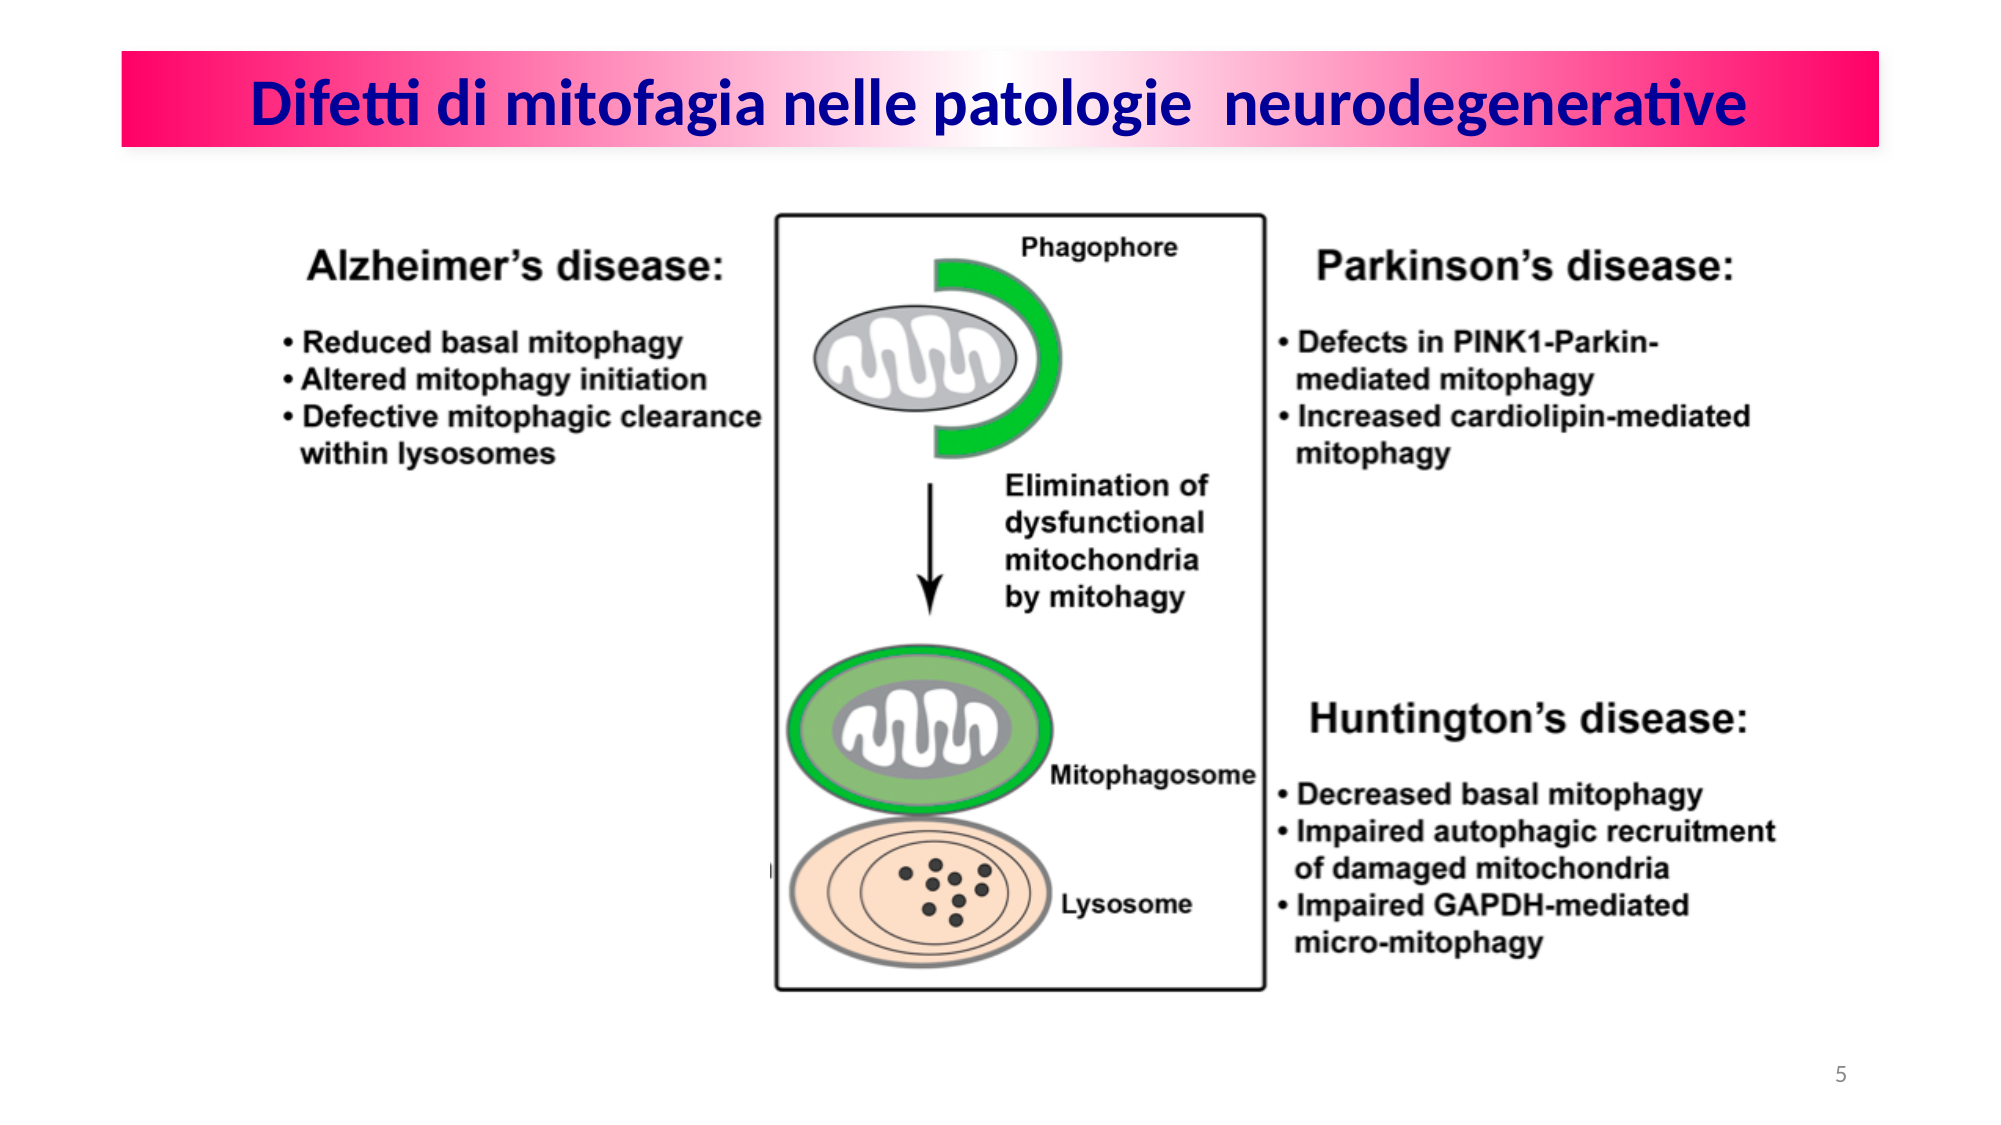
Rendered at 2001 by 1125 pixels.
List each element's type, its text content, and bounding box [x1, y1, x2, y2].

picture [270, 171, 1778, 998]
slide_number 5 [1412, 1042, 1863, 1103]
text_box Difetti di mitofagia nelle patologie neurodegenerative [121, 51, 1879, 147]
